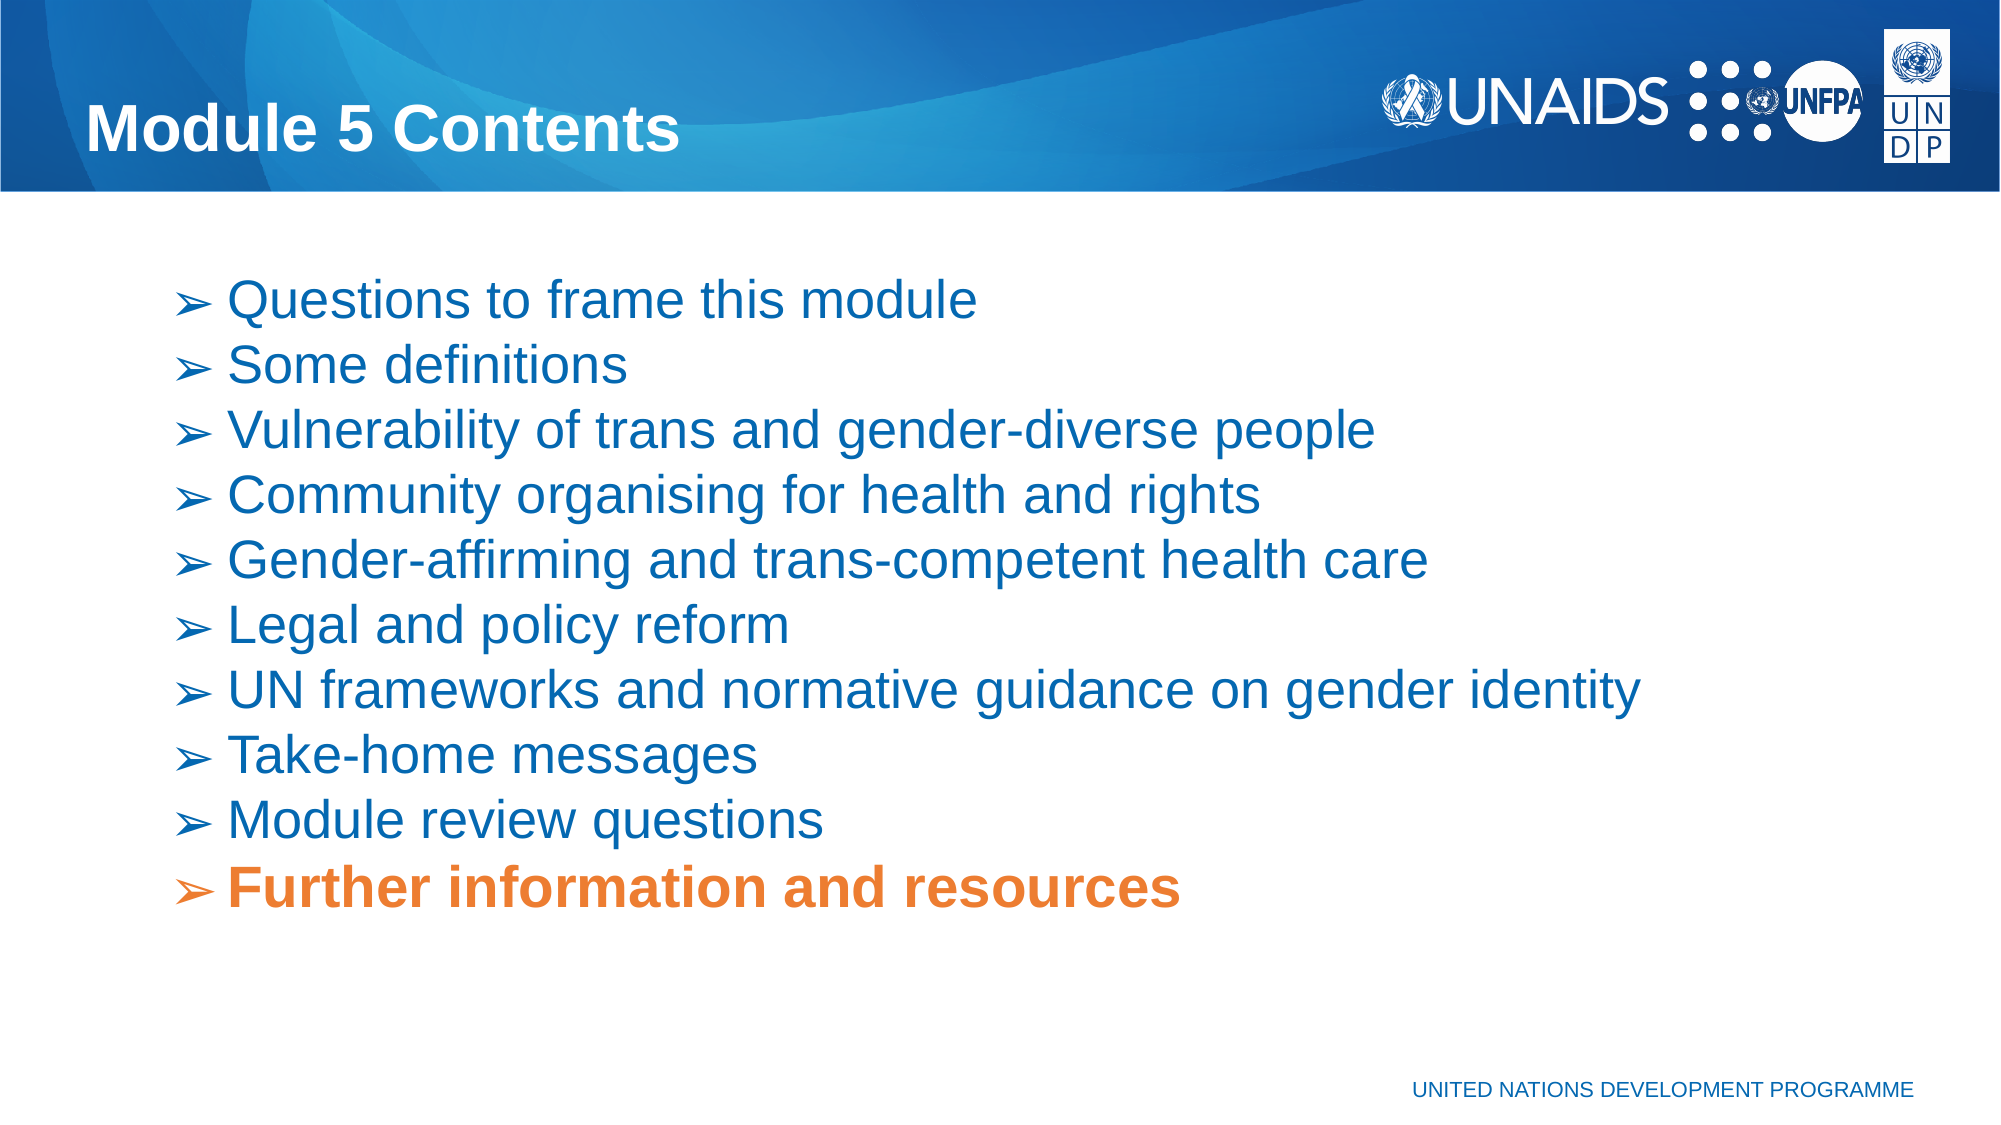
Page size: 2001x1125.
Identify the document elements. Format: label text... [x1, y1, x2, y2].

title Module 5 Contents [70, 40, 1796, 174]
list Questions to frame this module Some definitions Vulnerability of trans and gender-diverse people Community organising for health and rights Gender-affirming and trans-competent health care Legal and policy reform UN frameworks and normative guidance on gender identity Take-home messages Module review questions Further information and resources [137, 257, 1863, 997]
picture [0, 0, 2000, 192]
